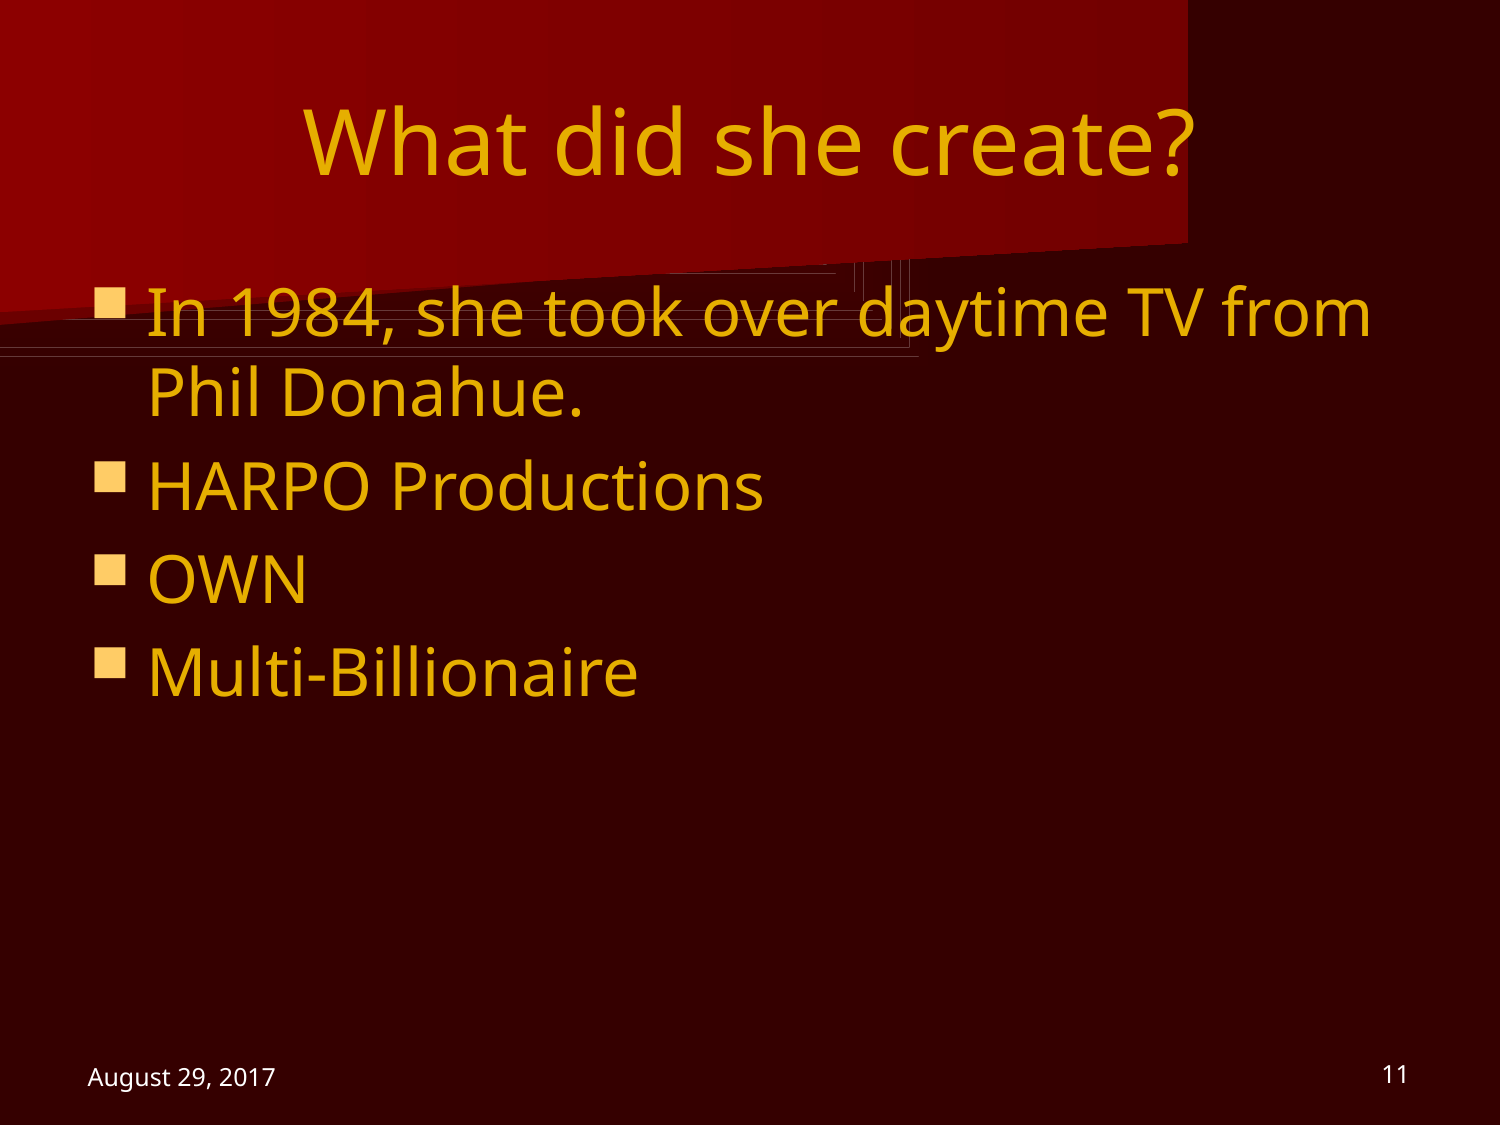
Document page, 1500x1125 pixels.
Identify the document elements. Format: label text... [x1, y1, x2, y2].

slide_number 11 [1074, 1024, 1426, 1101]
list In 1984, she took over daytime TV from Phil Donahue. HARPO Productions OWN Multi-Billionaire [74, 262, 1426, 1001]
title What did she create? [74, 44, 1426, 233]
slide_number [72, 1023, 423, 1099]
